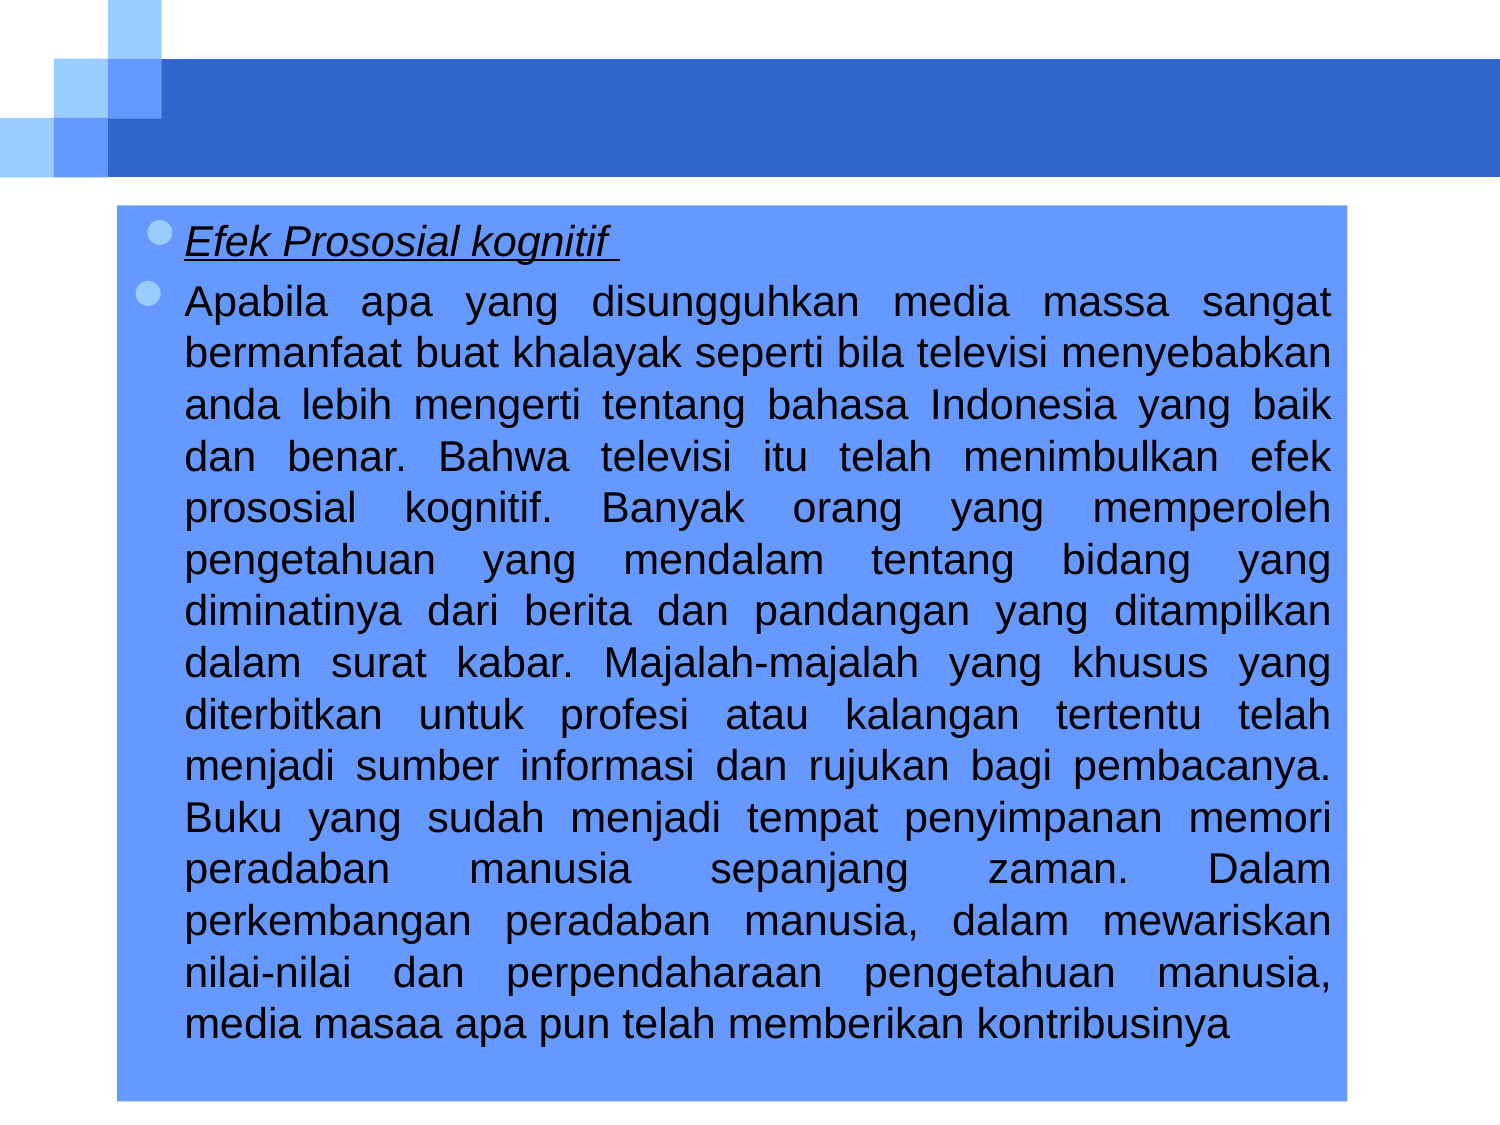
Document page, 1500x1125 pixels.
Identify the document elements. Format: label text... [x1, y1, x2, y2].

list Efek Prososial kognitif Apabila apa yang disungguhkan media massa sangat bermanfaat buat khalayak seperti bila televisi menyebabkan anda lebih mengerti tentang bahasa Indonesia yang baik dan benar. Bahwa televisi itu telah menimbulkan efek prososial kognitif. Banyak orang yang memperoleh pengetahuan yang mendalam tentang bidang yang diminatinya dari berita dan pandangan yang ditampilkan dalam surat kabar. Majalah-majalah yang khusus yang diterbitkan untuk profesi atau kalangan tertentu telah menjadi sumber informasi dan rujukan bagi pembacanya. Buku yang sudah menjadi tempat penyimpanan memori peradaban manusia sepanjang zaman. Dalam perkembangan peradaban manusia, dalam mewariskan nilai-nilai dan perpendaharaan pengetahuan manusia, media masaa apa pun telah memberikan kontribusinya [116, 205, 1348, 1102]
